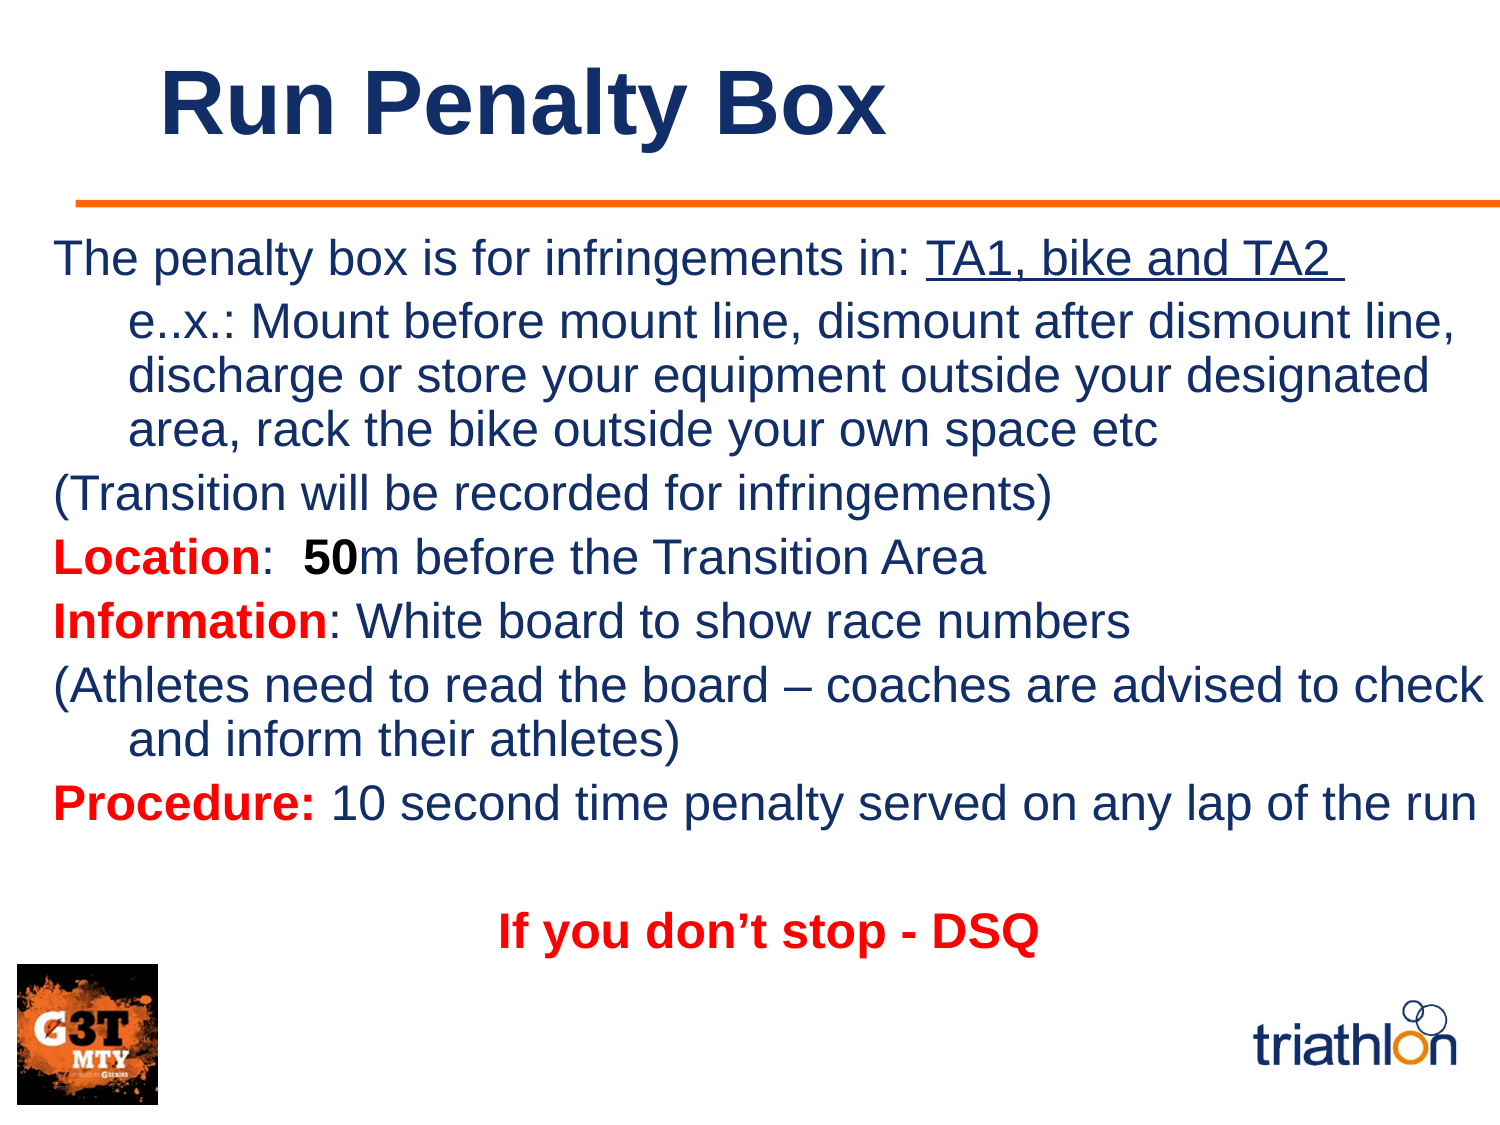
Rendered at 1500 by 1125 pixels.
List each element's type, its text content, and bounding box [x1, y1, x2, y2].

list The penalty box is for infringements in: TA1, bike and TA2 e..x.: Mount before mount line, dismount after dismount line, discharge or store your equipment outside your designated area, rack the bike outside your own space etc (Transition will be recorded for infringements) Location: 50m before the Transition Area Information: White board to show race numbers (Athletes need to read the board – coaches are advised to check and inform their athletes) Procedure: 10 second time penalty served on any lap of the run If you don’t stop - DSQ [52, 231, 1500, 1088]
picture [17, 963, 158, 1105]
title Run Penalty Box [159, 42, 1465, 162]
